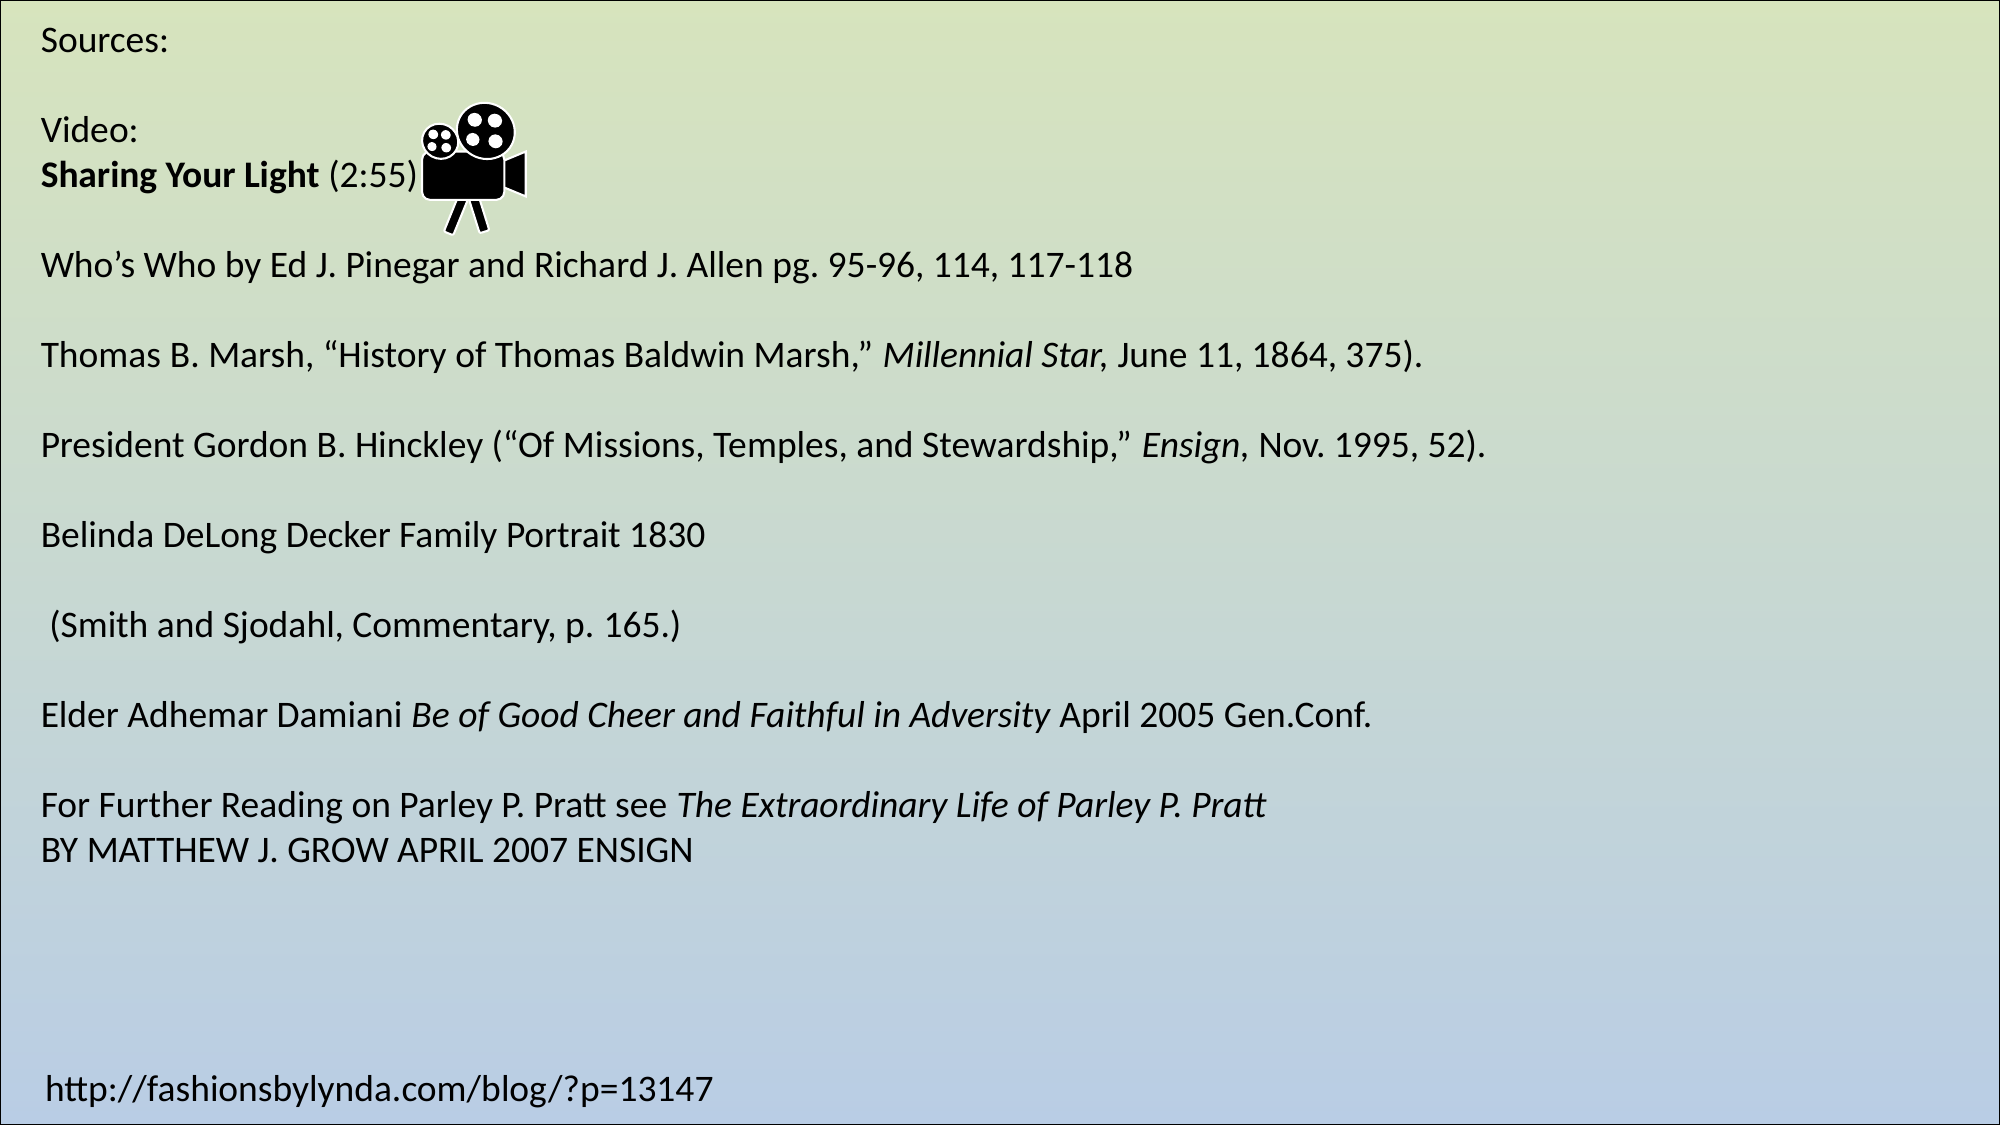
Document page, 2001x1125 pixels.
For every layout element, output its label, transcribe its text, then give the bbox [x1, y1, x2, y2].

text_box [0, 0, 2000, 1125]
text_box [421, 103, 526, 235]
text_box http://fashionsbylynda.com/blog/?p=13147 [30, 1056, 730, 1117]
text_box Sources: Video: Sharing Your Light (2:55) Who’s Who by Ed J. Pinegar and Richard J. Allen pg. 95-96, 114, 117-118 Thomas B. Marsh, “History of Thomas Baldwin Marsh,” Millennial Star, June 11, 1864, 375). President Gordon B. Hinckley (“Of Missions, Temples, and Stewardship,” Ensign, Nov. 1995, 52). Belinda DeLong Decker Family Portrait 1830 (Smith and Sjodahl, Commentary, p. 165.) Elder Adhemar Damiani Be of Good Cheer and Faithful in Adversity April 2005 Gen.Conf. For Further Reading on Parley P. Pratt see The Extraordinary Life of Parley P. Pratt BY MATTHEW J. GROW April 2007 Ensign [26, 7, 1527, 1058]
